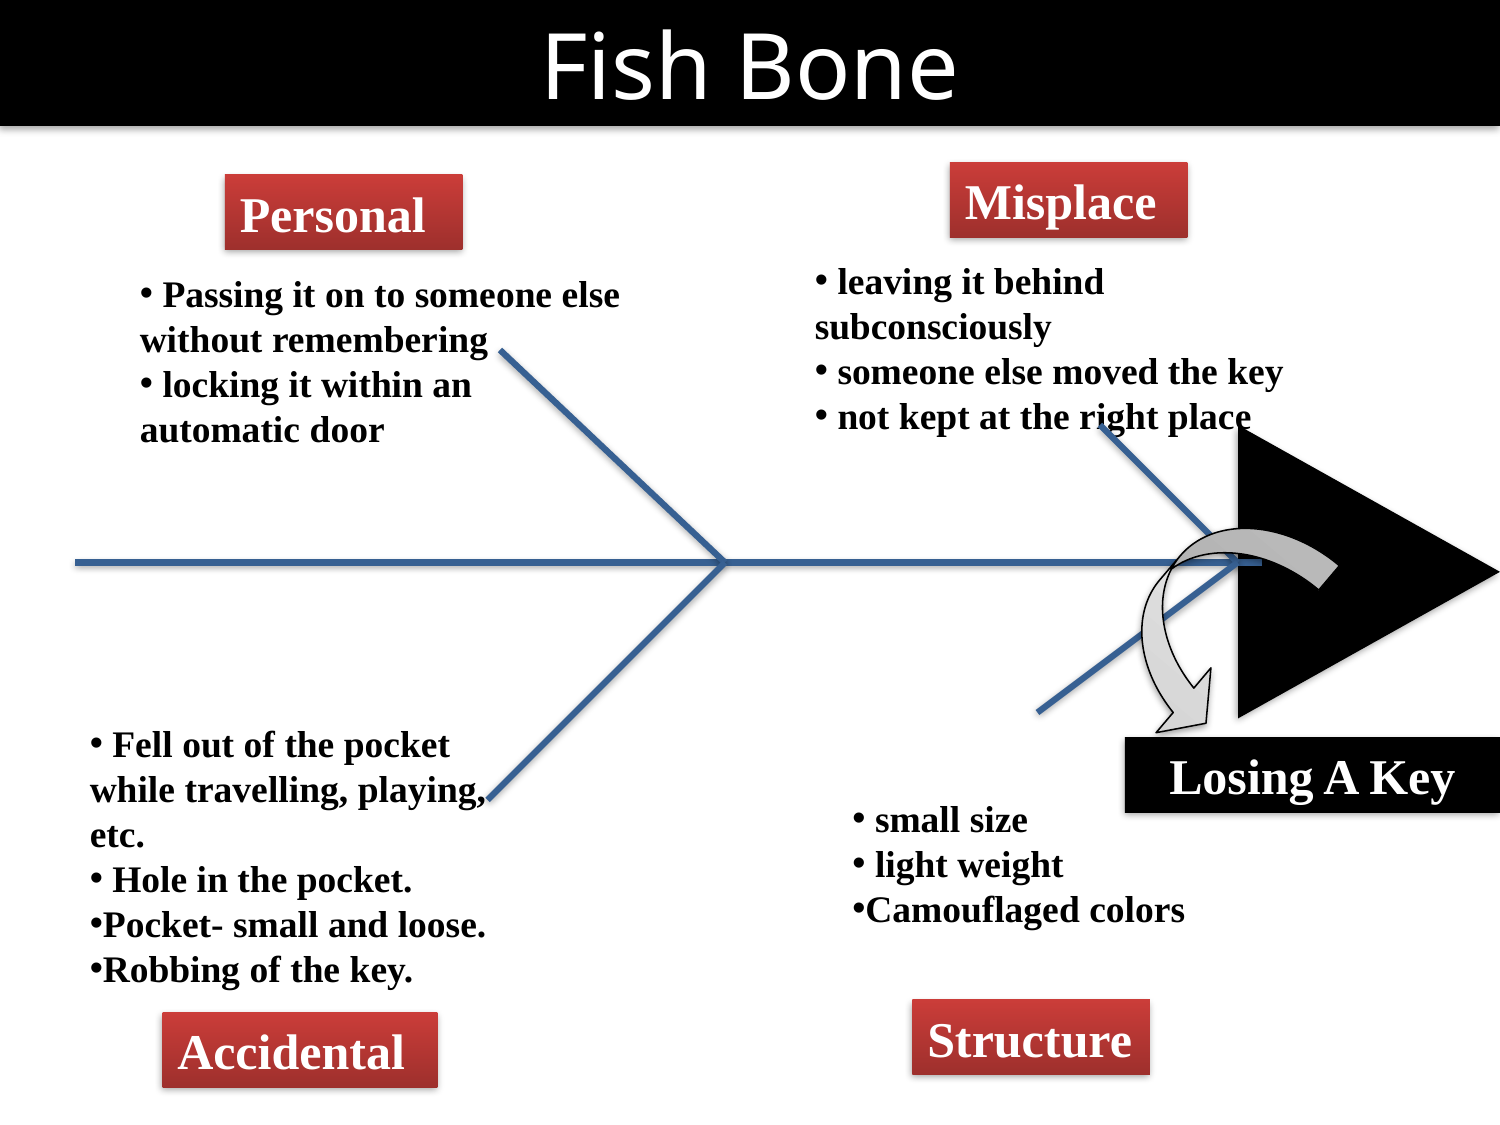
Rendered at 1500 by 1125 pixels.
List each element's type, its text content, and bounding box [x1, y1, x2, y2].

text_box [487, 562, 726, 801]
text_box Passing it on to someone else without remembering locking it within an automatic door [124, 262, 638, 458]
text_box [1037, 562, 1238, 713]
text_box Fell out of the pocket while travelling, playing, etc. Hole in the pocket. Pocket- small and loose. Robbing of the key. [74, 712, 538, 998]
text_box leaving it behind subconsciously someone else moved the key not kept at the right place [799, 249, 1313, 445]
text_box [499, 349, 726, 562]
text_box Personal [224, 174, 463, 250]
title Fish Bone [0, 0, 1500, 126]
text_box Losing A Key [1124, 737, 1500, 813]
text_box small size light weight Camouflaged colors [837, 787, 1225, 983]
text_box [1239, 445, 1500, 718]
text_box [1155, 722, 1207, 734]
text_box Structure [912, 999, 1150, 1075]
text_box [1241, 527, 1341, 591]
text_box Misplace [949, 162, 1188, 238]
text_box Accidental [162, 1012, 438, 1088]
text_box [1099, 424, 1238, 562]
